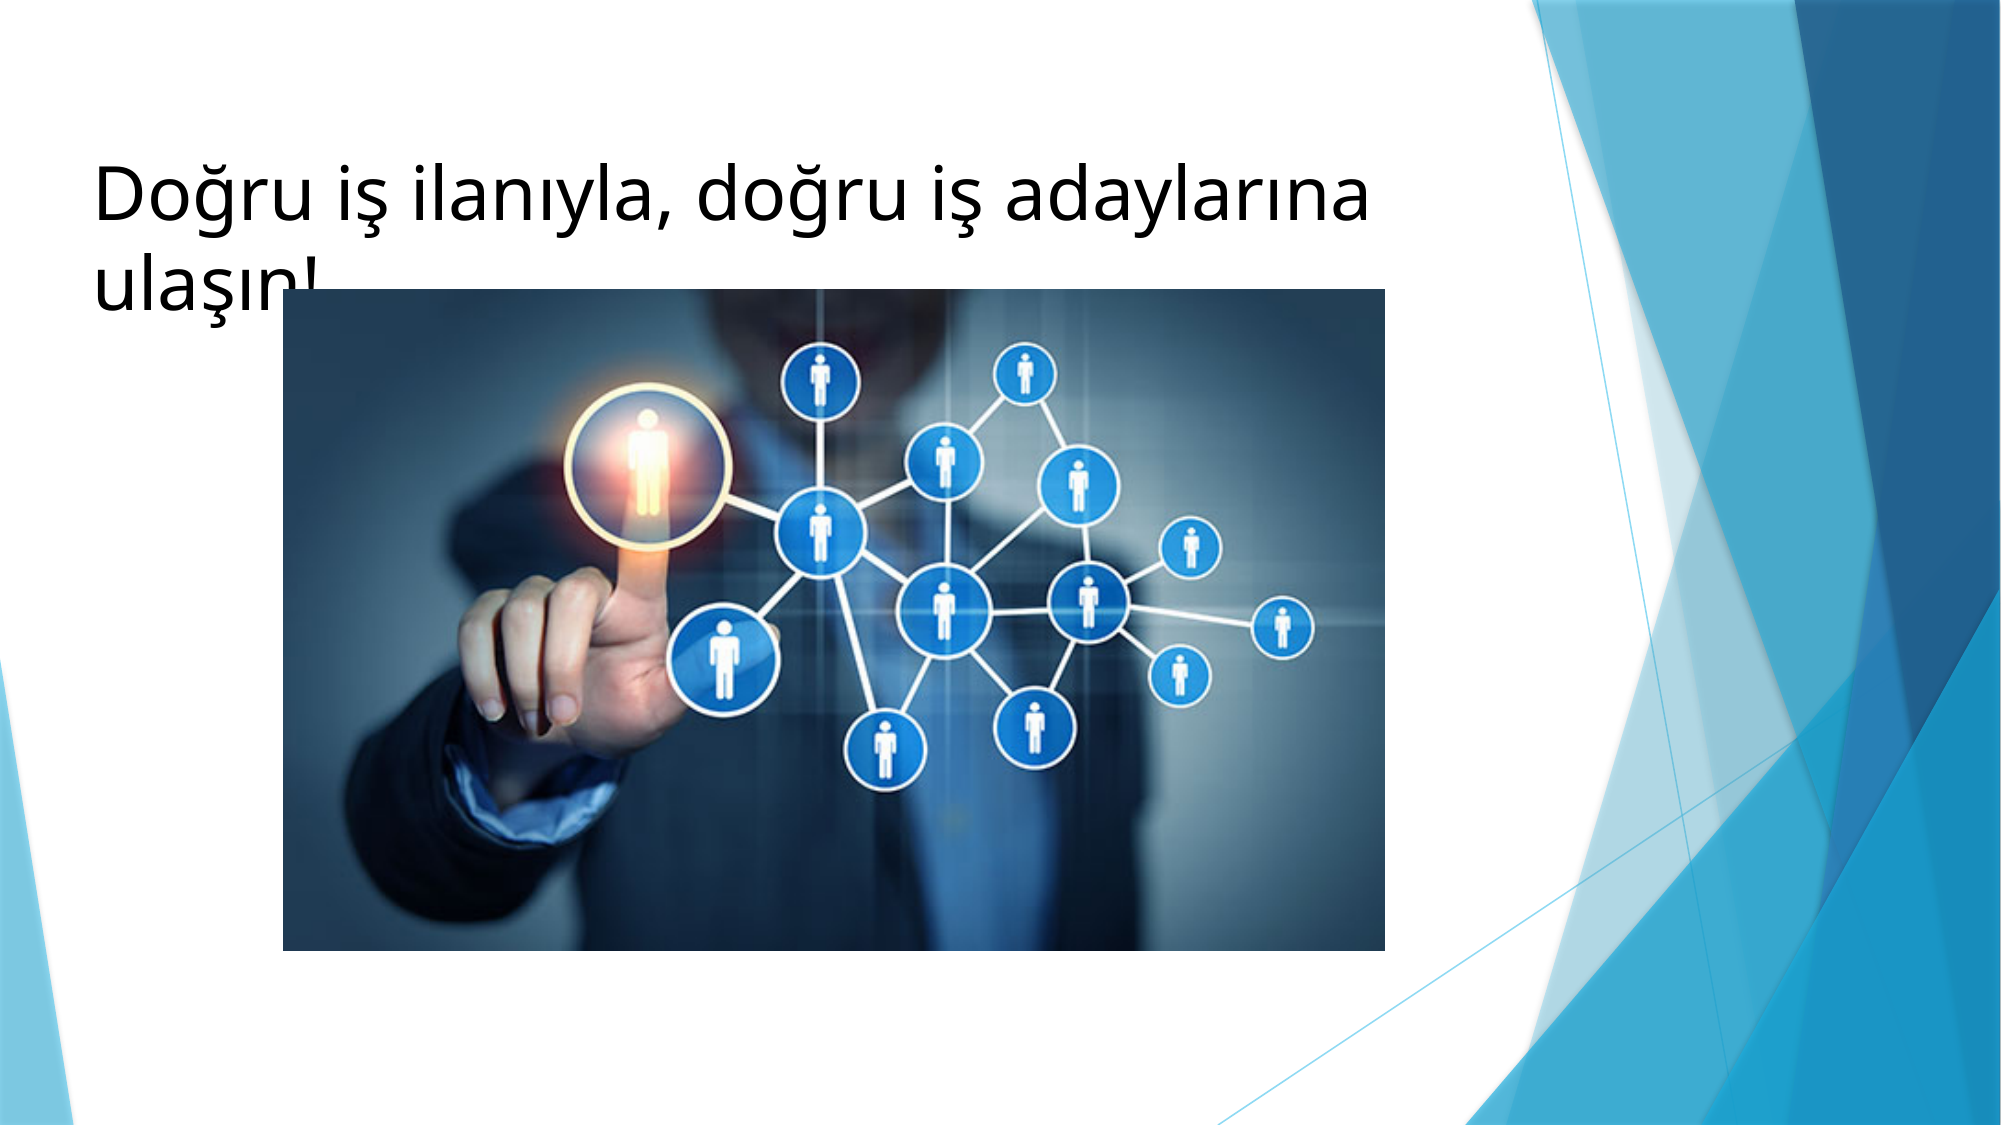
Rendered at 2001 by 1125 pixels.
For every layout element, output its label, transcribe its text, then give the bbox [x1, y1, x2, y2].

picture [283, 289, 1385, 951]
title Doğru iş ilanıyla, doğru iş adaylarına ulaşın! [77, 137, 1591, 355]
